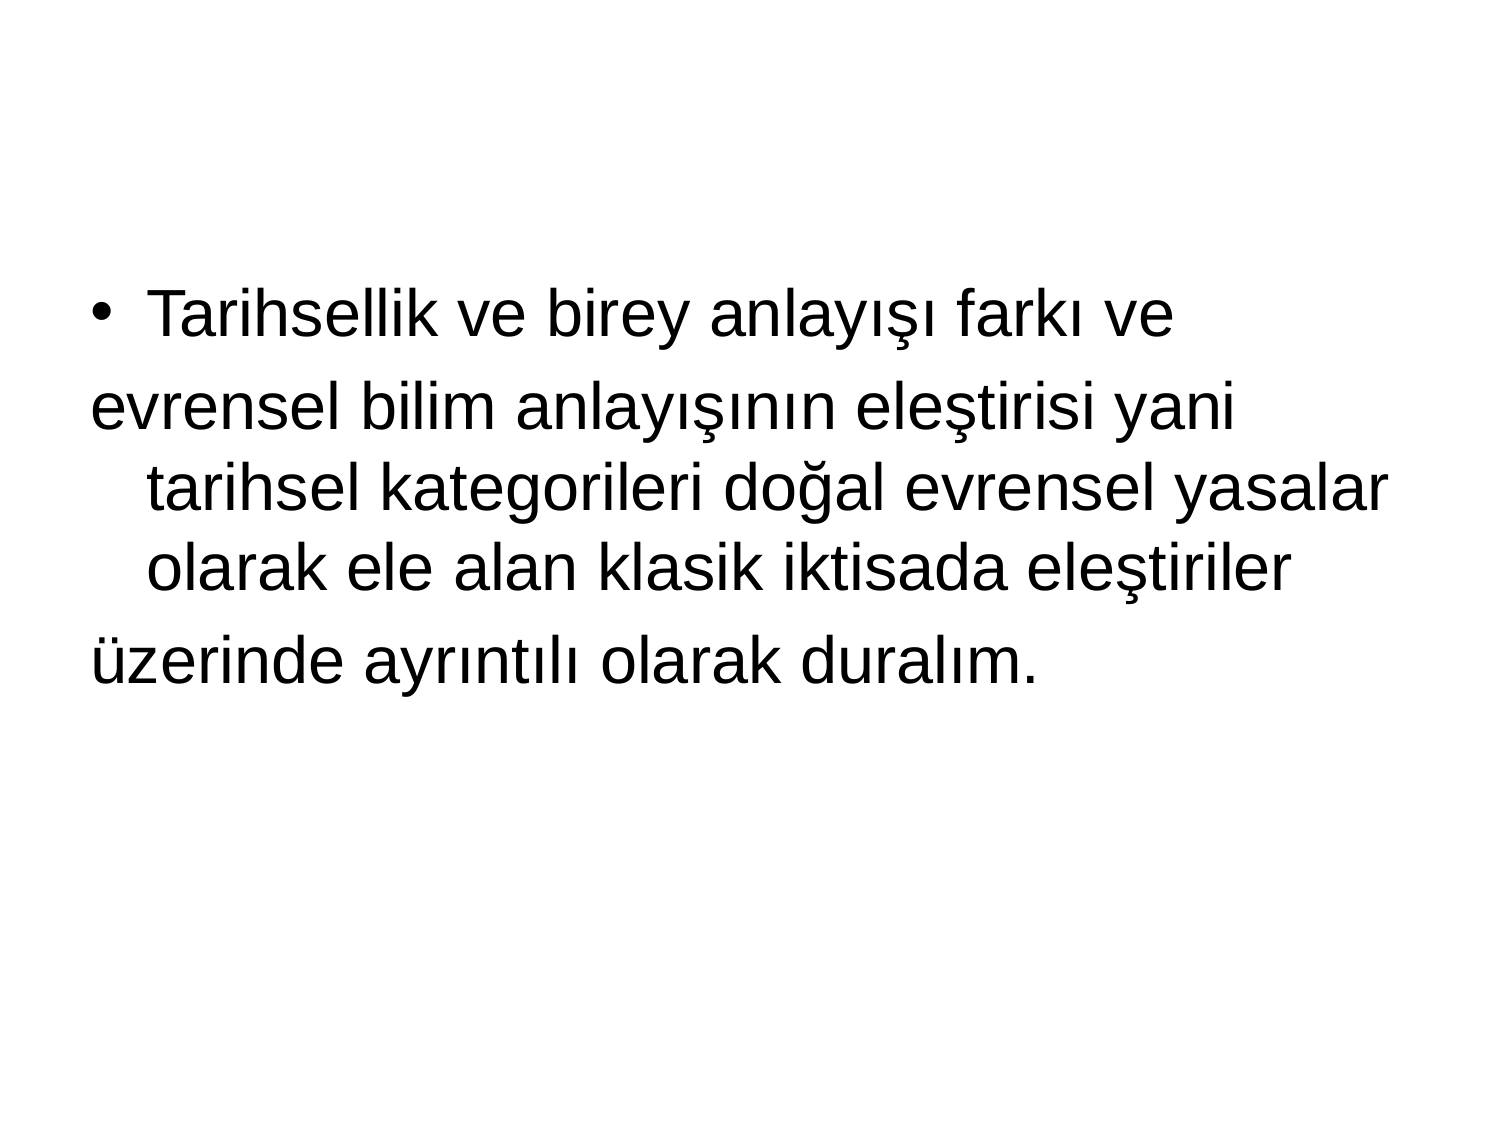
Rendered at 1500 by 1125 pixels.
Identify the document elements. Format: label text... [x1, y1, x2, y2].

list Tarihsellik ve birey anlayışı farkı ve evrensel bilim anlayışının eleştirisi yani tarihsel kategorileri doğal evrensel yasalar olarak ele alan klasik iktisada eleştiriler üzerinde ayrıntılı olarak duralım. [75, 262, 1425, 1005]
